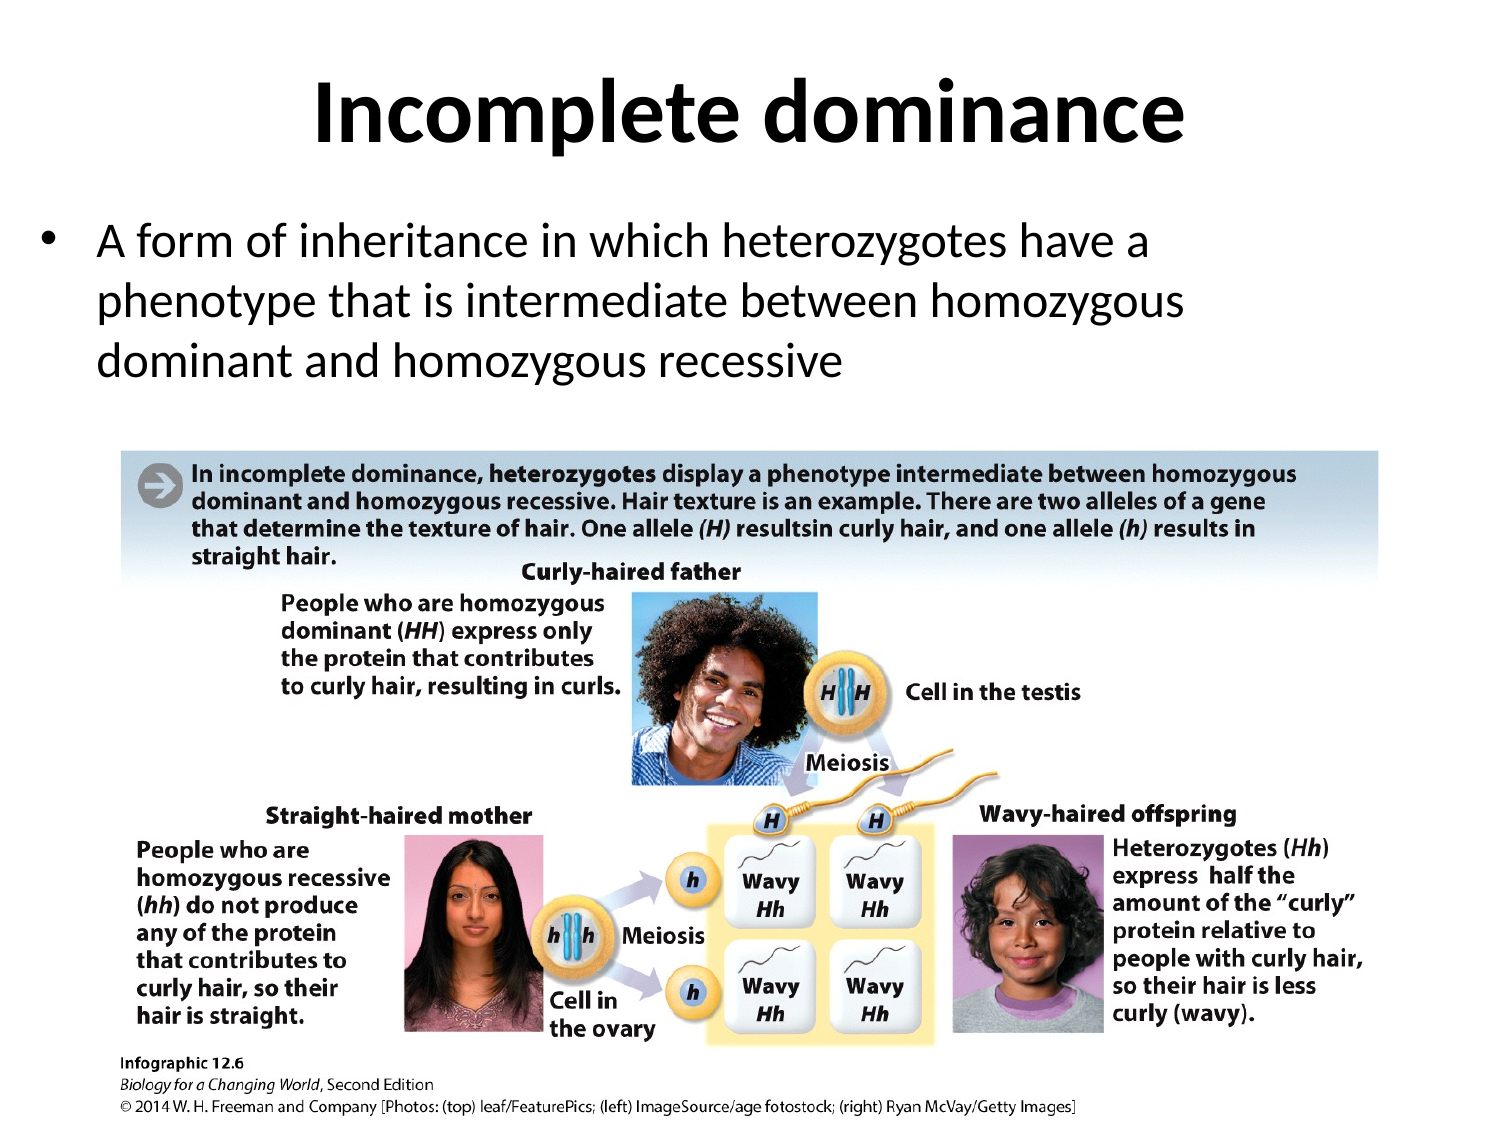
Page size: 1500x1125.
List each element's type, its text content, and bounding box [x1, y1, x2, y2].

title Incomplete dominance [75, 12, 1425, 200]
list A form of inheritance in which heterozygotes have a phenotype that is intermediate between homozygous dominant and homozygous recessive [24, 200, 1388, 388]
picture [112, 443, 1385, 1119]
